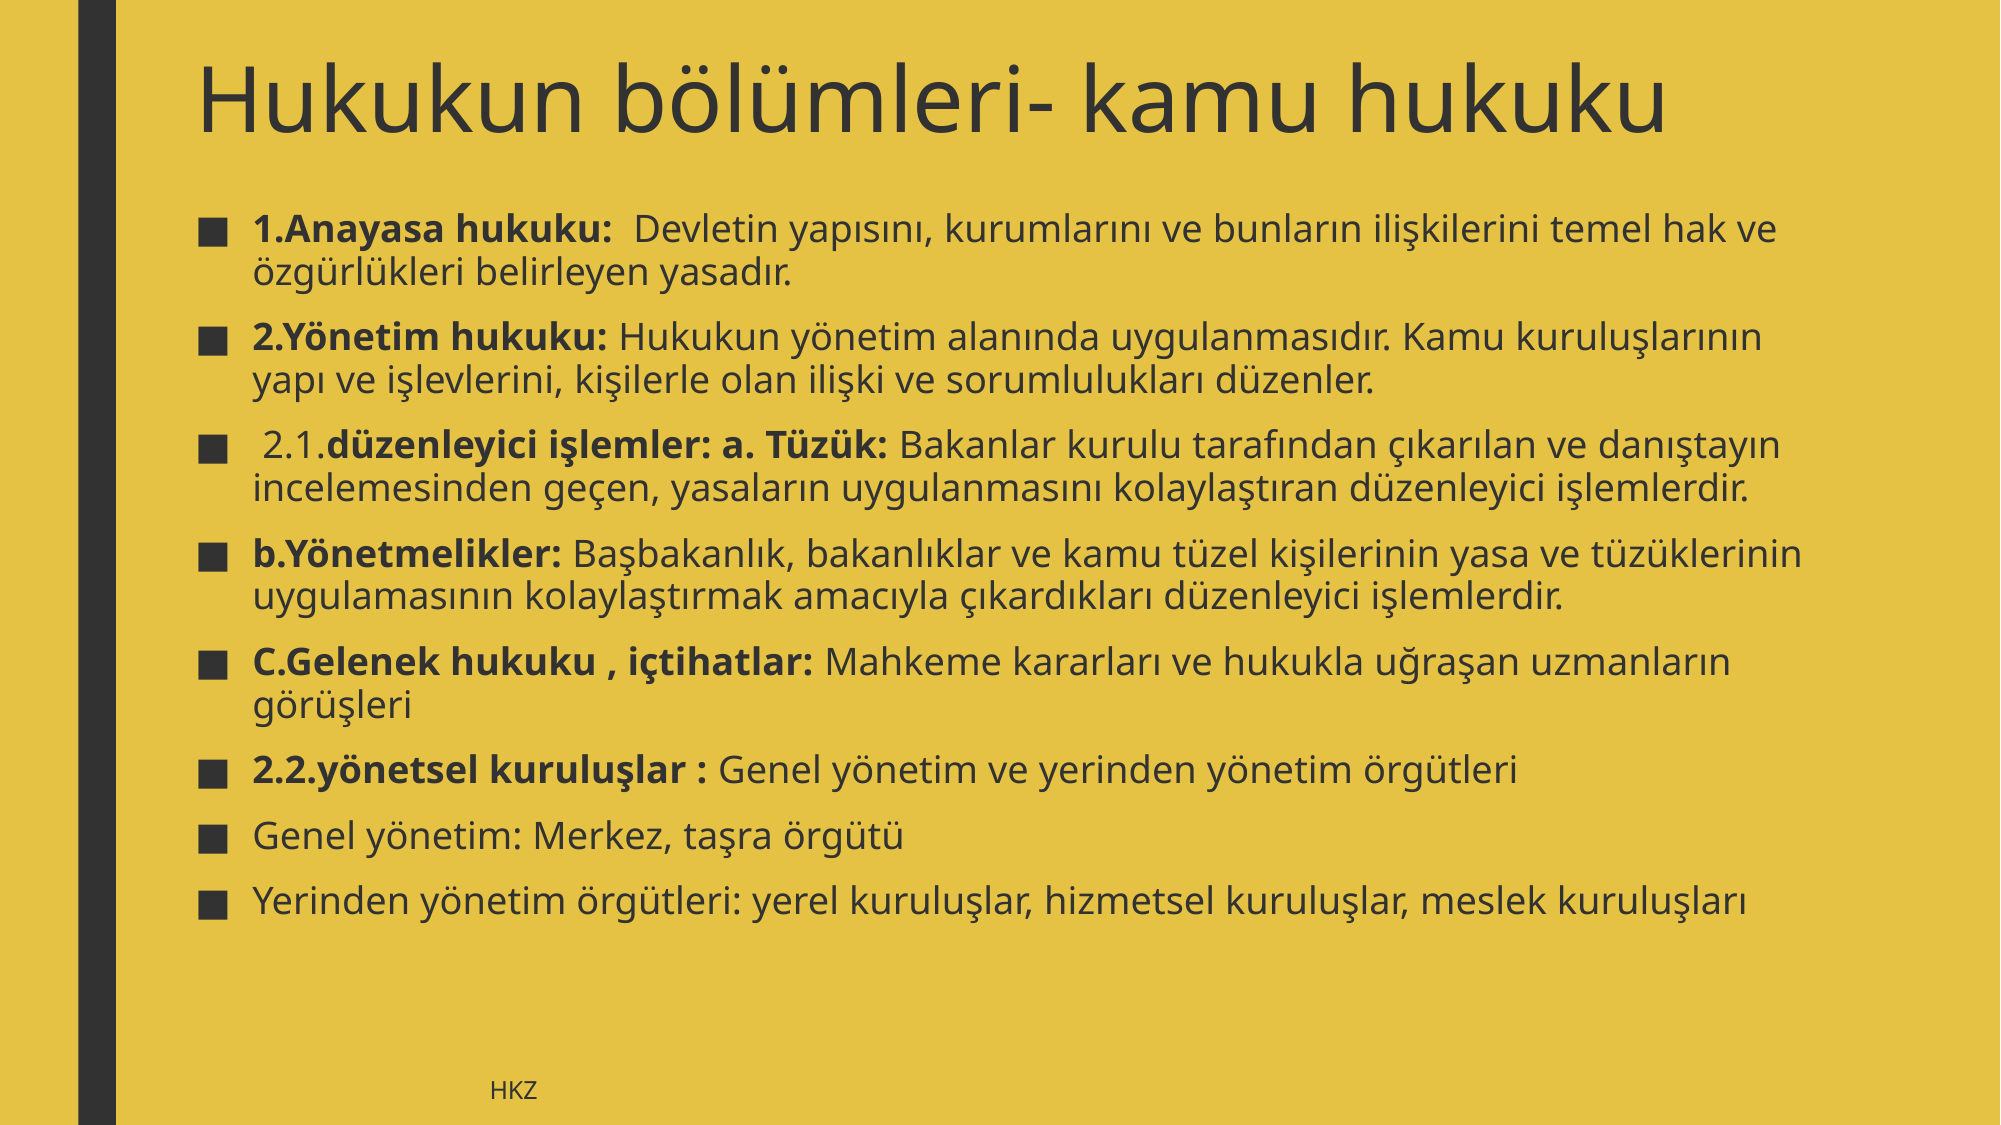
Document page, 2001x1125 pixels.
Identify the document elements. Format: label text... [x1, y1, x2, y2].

list 1.Anayasa hukuku: Devletin yapısını, kurumlarını ve bunların ilişkilerini temel hak ve özgürlükleri belirleyen yasadır. 2.Yönetim hukuku: Hukukun yönetim alanında uygulanmasıdır. Kamu kuruluşlarının yapı ve işlevlerini, kişilerle olan ilişki ve sorumlulukları düzenler. 2.1.düzenleyici işlemler: a. Tüzük: Bakanlar kurulu tarafından çıkarılan ve danıştayın incelemesinden geçen, yasaların uygulanmasını kolaylaştıran düzenleyici işlemlerdir. b.Yönetmelikler: Başbakanlık, bakanlıklar ve kamu tüzel kişilerinin yasa ve tüzüklerinin uygulamasının kolaylaştırmak amacıyla çıkardıkları düzenleyici işlemlerdir. C.Gelenek hukuku , içtihatlar: Mahkeme kararları ve hukukla uğraşan uzmanların görüşleri 2.2.yönetsel kuruluşlar : Genel yönetim ve yerinden yönetim örgütleri Genel yönetim: Merkez, taşra örgütü Yerinden yönetim örgütleri: yerel kuruluşlar, hizmetsel kuruluşlar, meslek kuruluşları [180, 200, 1830, 963]
footer HKZ [474, 1058, 1505, 1125]
title Hukukun bölümleri- kamu hukuku [180, 47, 1830, 182]
